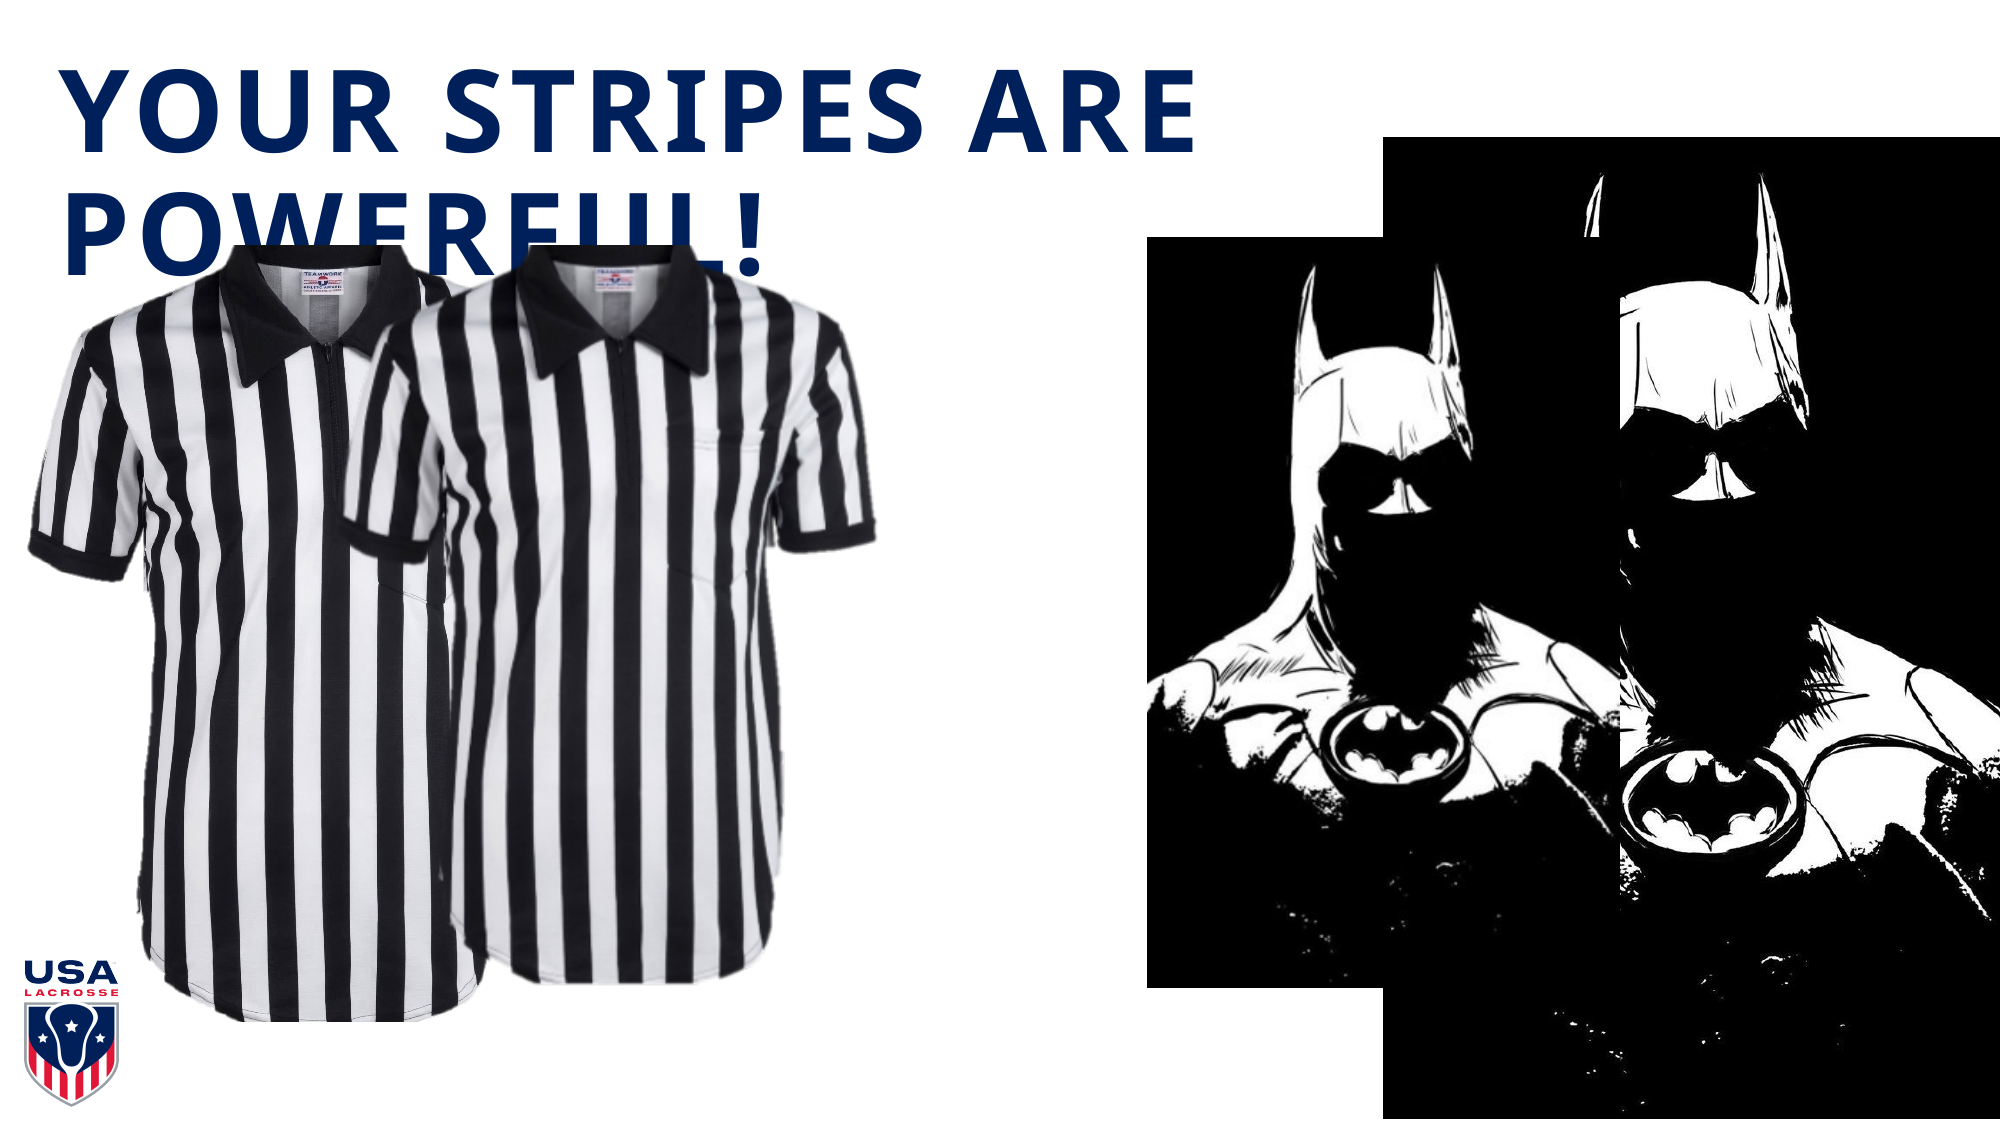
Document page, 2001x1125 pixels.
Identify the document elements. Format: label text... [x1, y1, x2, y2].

title YOUR STRIPES ARE POWERFUL! [43, 45, 1769, 192]
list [0, 245, 617, 1034]
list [1383, 137, 2000, 1119]
picture [0, 0, 2001, 1125]
